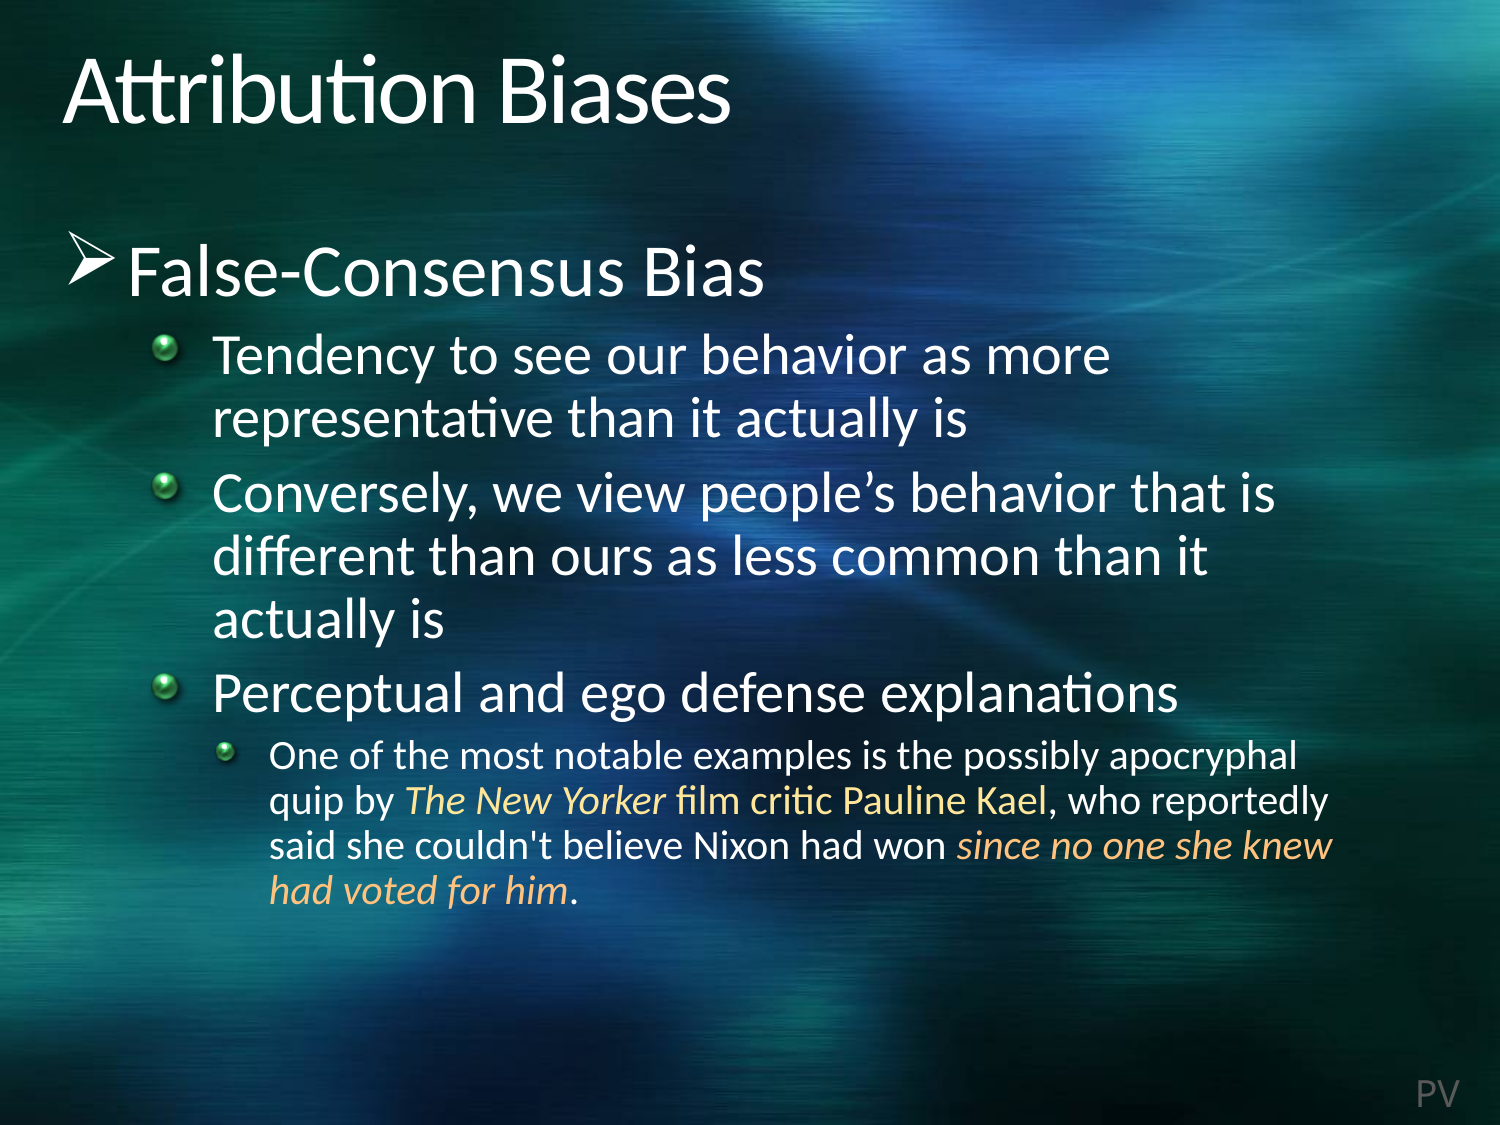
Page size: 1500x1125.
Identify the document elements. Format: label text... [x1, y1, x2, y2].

list False-Consensus Bias Tendency to see our behavior as more representative than it actually is Conversely, we view people’s behavior that is different than ours as less common than it actually is Perceptual and ego defense explanations One of the most notable examples is the possibly apocryphal quip by The New Yorker film critic Pauline Kael, who reportedly said she couldn't believe Nixon had won since no one she knew had voted for him. [62, 231, 1376, 930]
title Attribution Biases [62, 37, 1438, 147]
picture [0, 0, 1500, 1125]
